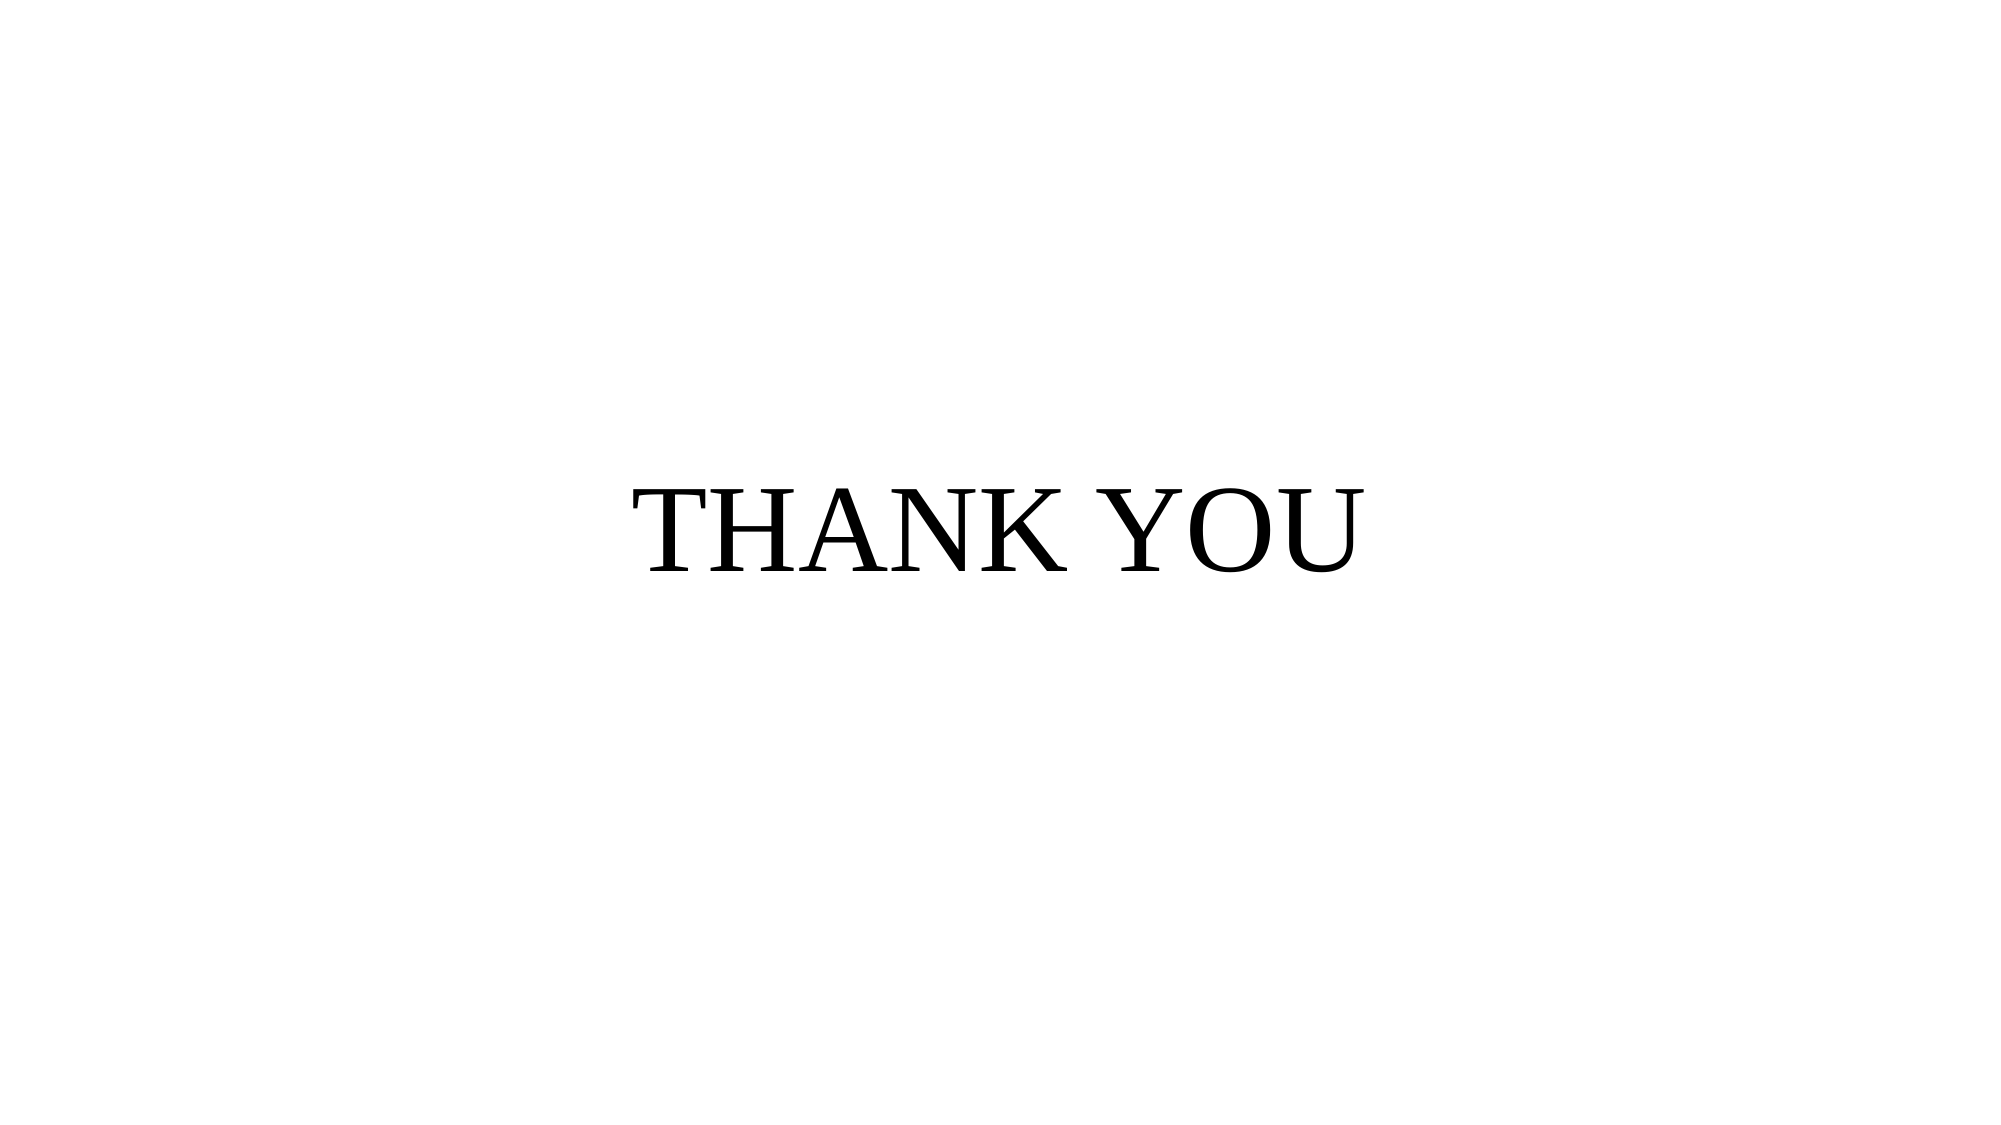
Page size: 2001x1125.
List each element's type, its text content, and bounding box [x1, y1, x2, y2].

title THANK YOU [136, 138, 1862, 607]
